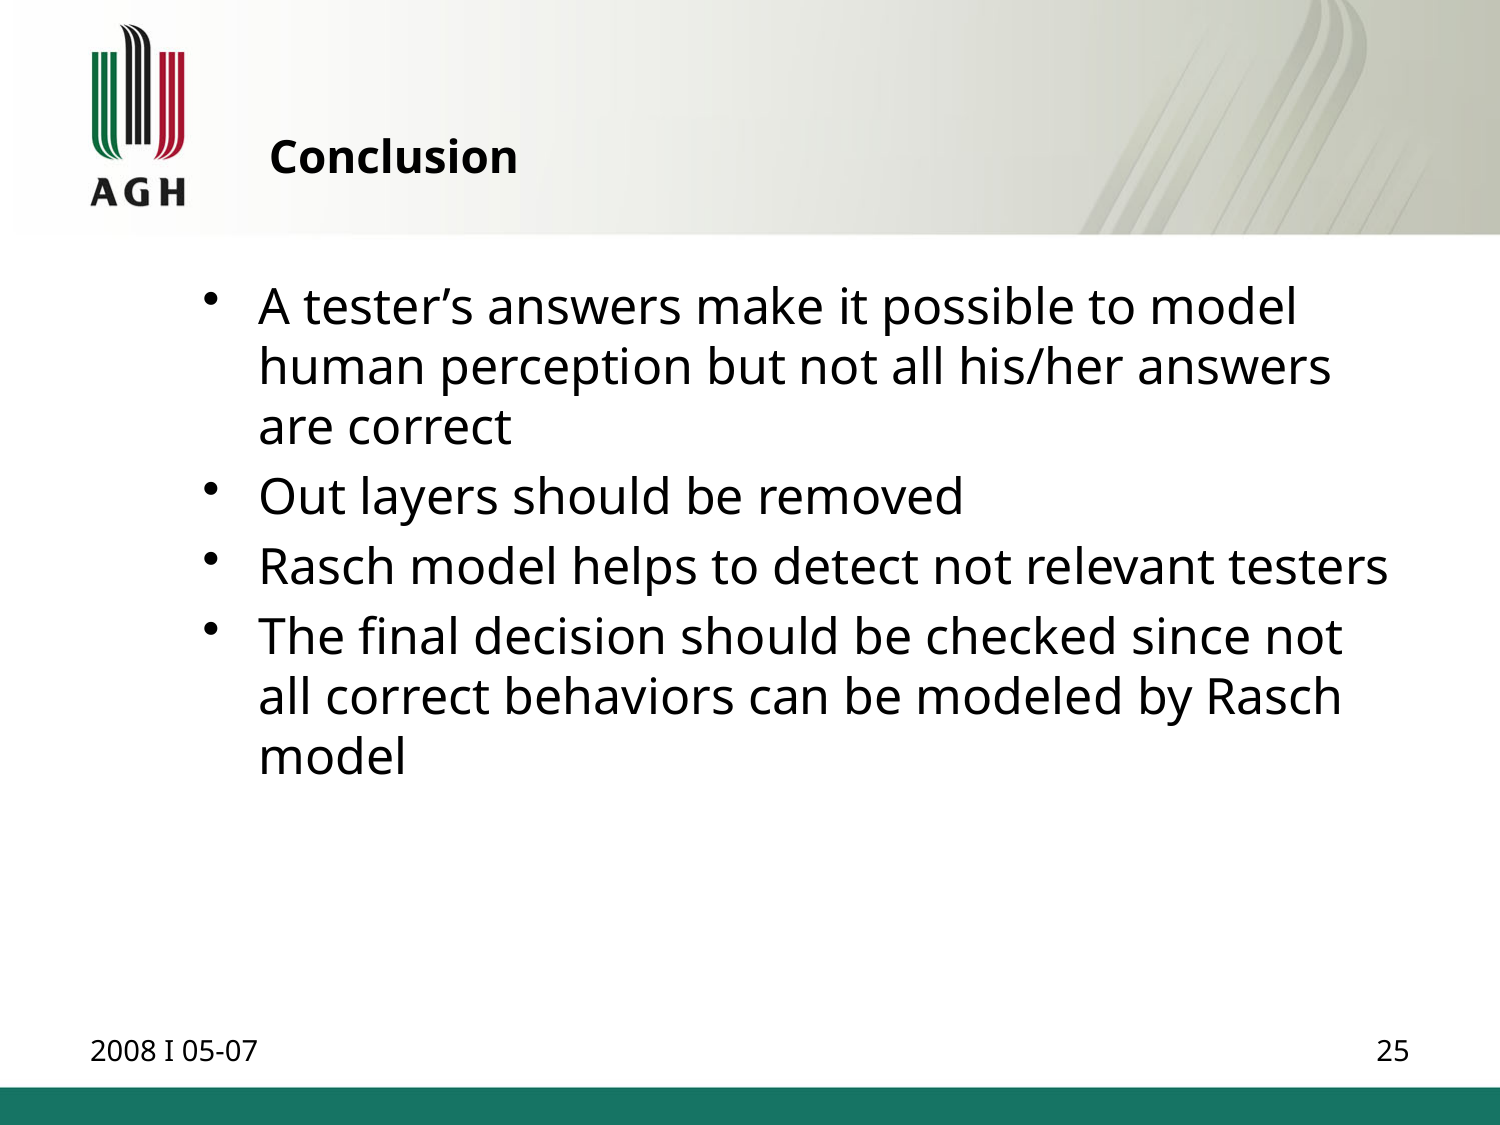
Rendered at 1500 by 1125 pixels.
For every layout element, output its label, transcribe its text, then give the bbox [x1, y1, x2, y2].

title Conclusion [253, 77, 1426, 233]
slide_number 25 [1074, 1024, 1426, 1103]
picture [0, 0, 1500, 1125]
list A tester’s answers make it possible to model human perception but not all his/her answers are correct Out layers should be removed Rasch model helps to detect not relevant testers The final decision should be checked since not all correct behaviors can be modeled by Rasch model [187, 266, 1426, 1006]
slide_number 2008 I 05-07 [74, 1024, 426, 1103]
